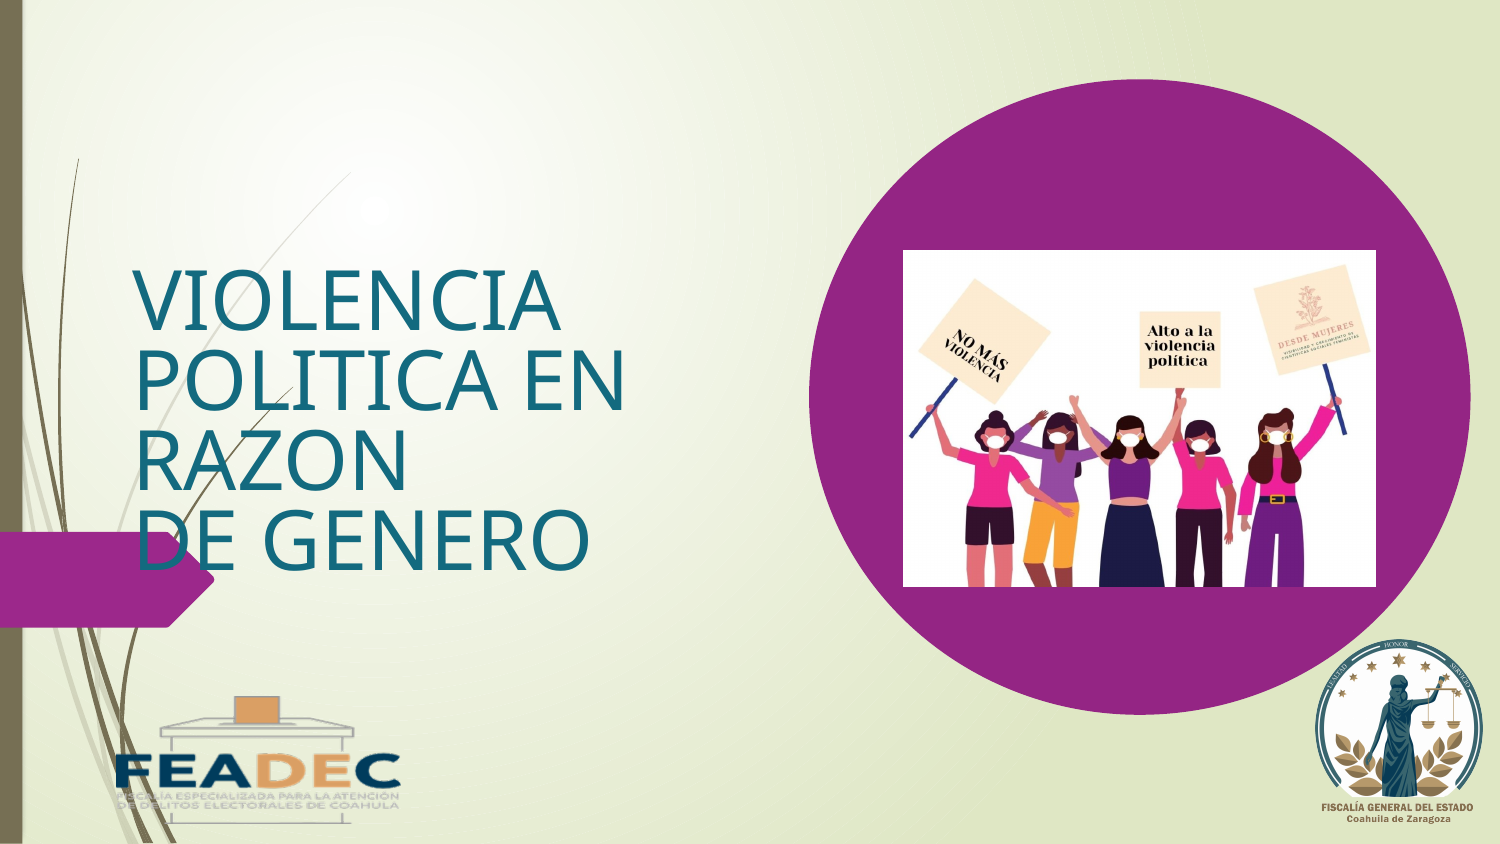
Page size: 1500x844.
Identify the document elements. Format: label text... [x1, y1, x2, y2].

title VIOLENCIA POLITICA EN RAZON DE GENERO [116, 54, 892, 602]
picture [1315, 639, 1483, 824]
picture [903, 250, 1376, 587]
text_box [808, 78, 1471, 716]
picture [116, 696, 402, 824]
